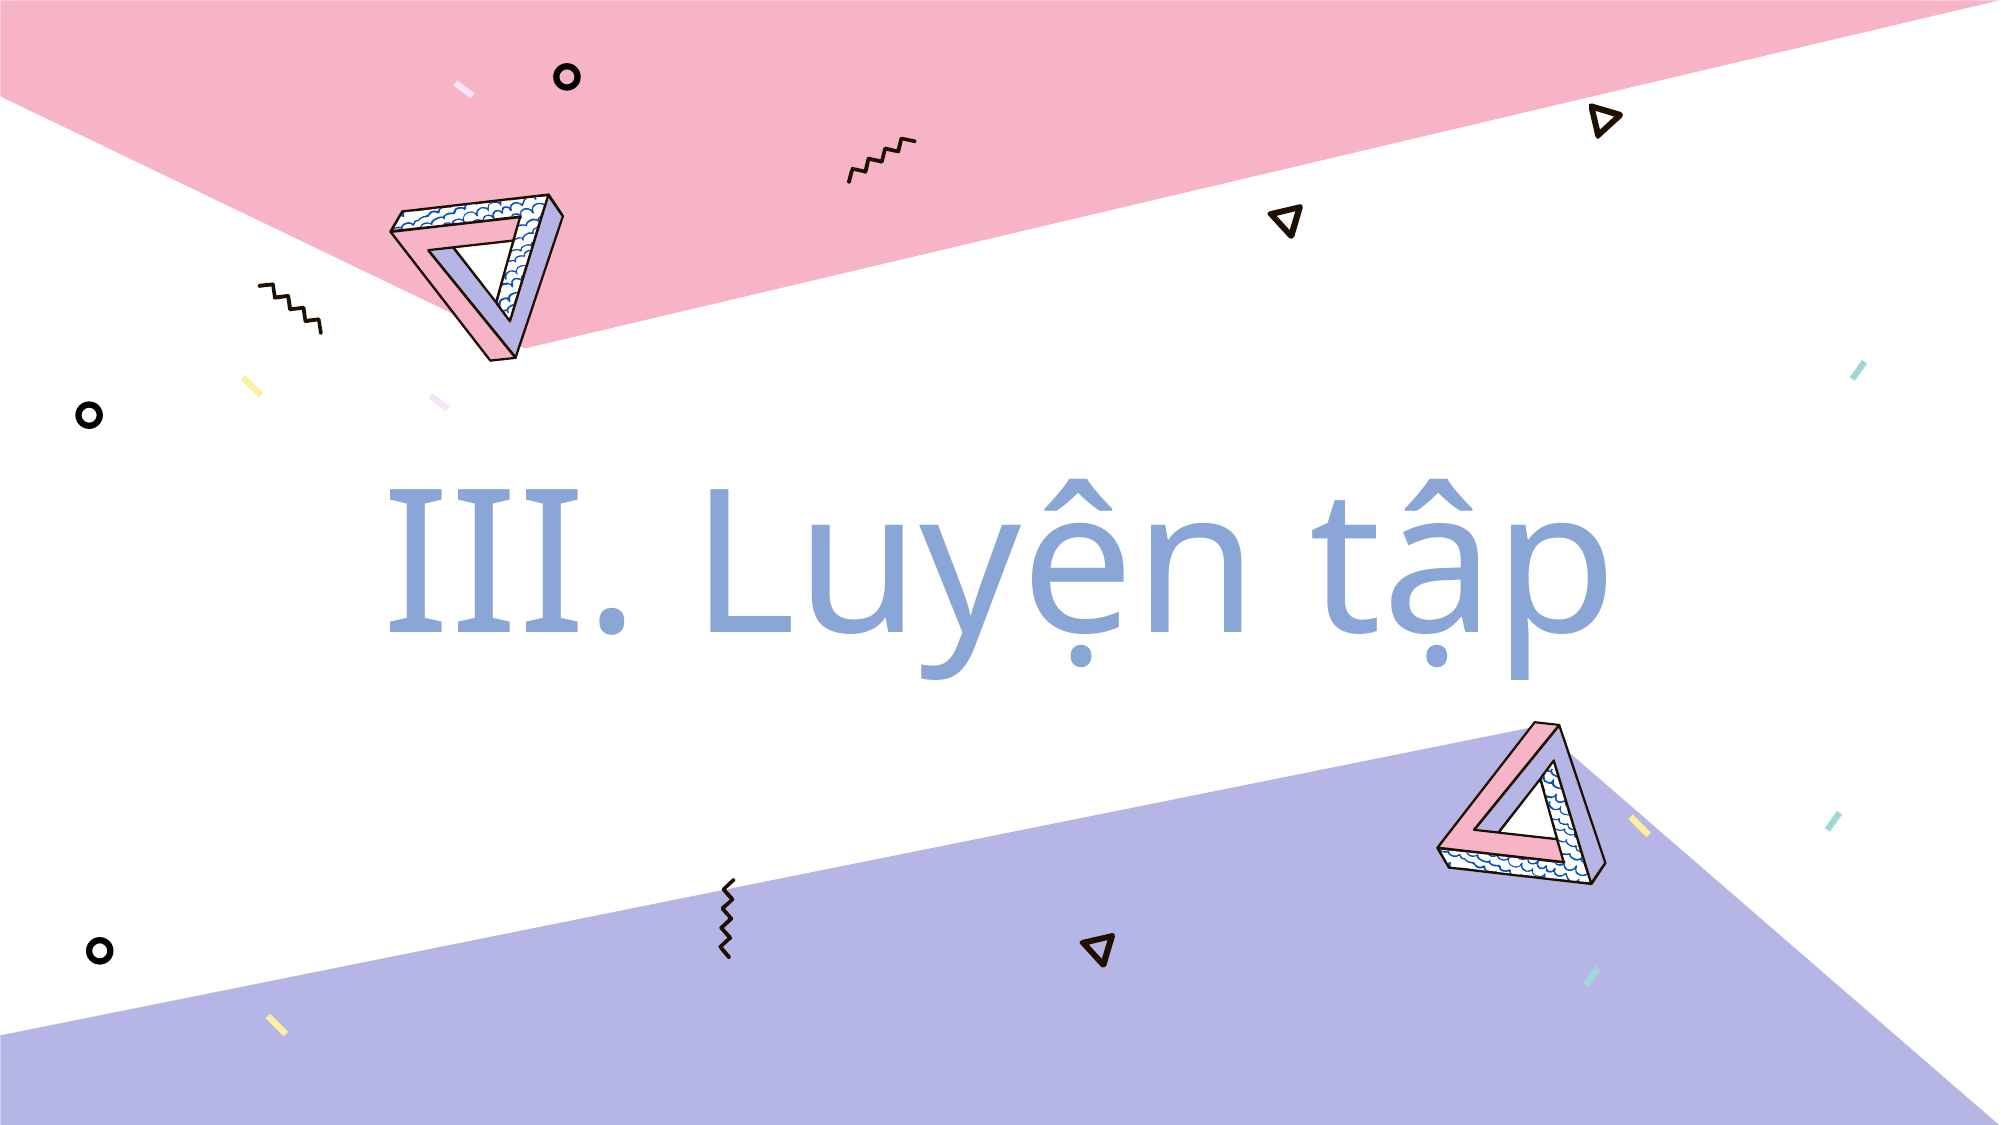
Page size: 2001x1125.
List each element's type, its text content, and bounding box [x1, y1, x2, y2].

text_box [1585, 967, 1599, 986]
text_box III. Luyện tập [146, 425, 1853, 681]
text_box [267, 1015, 286, 1034]
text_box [430, 395, 448, 409]
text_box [1827, 812, 1840, 830]
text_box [455, 82, 473, 96]
text_box [77, 403, 101, 427]
picture [0, 720, 2000, 1125]
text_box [1630, 816, 1649, 835]
picture [0, 0, 2000, 362]
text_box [242, 377, 261, 396]
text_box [1852, 361, 1865, 379]
